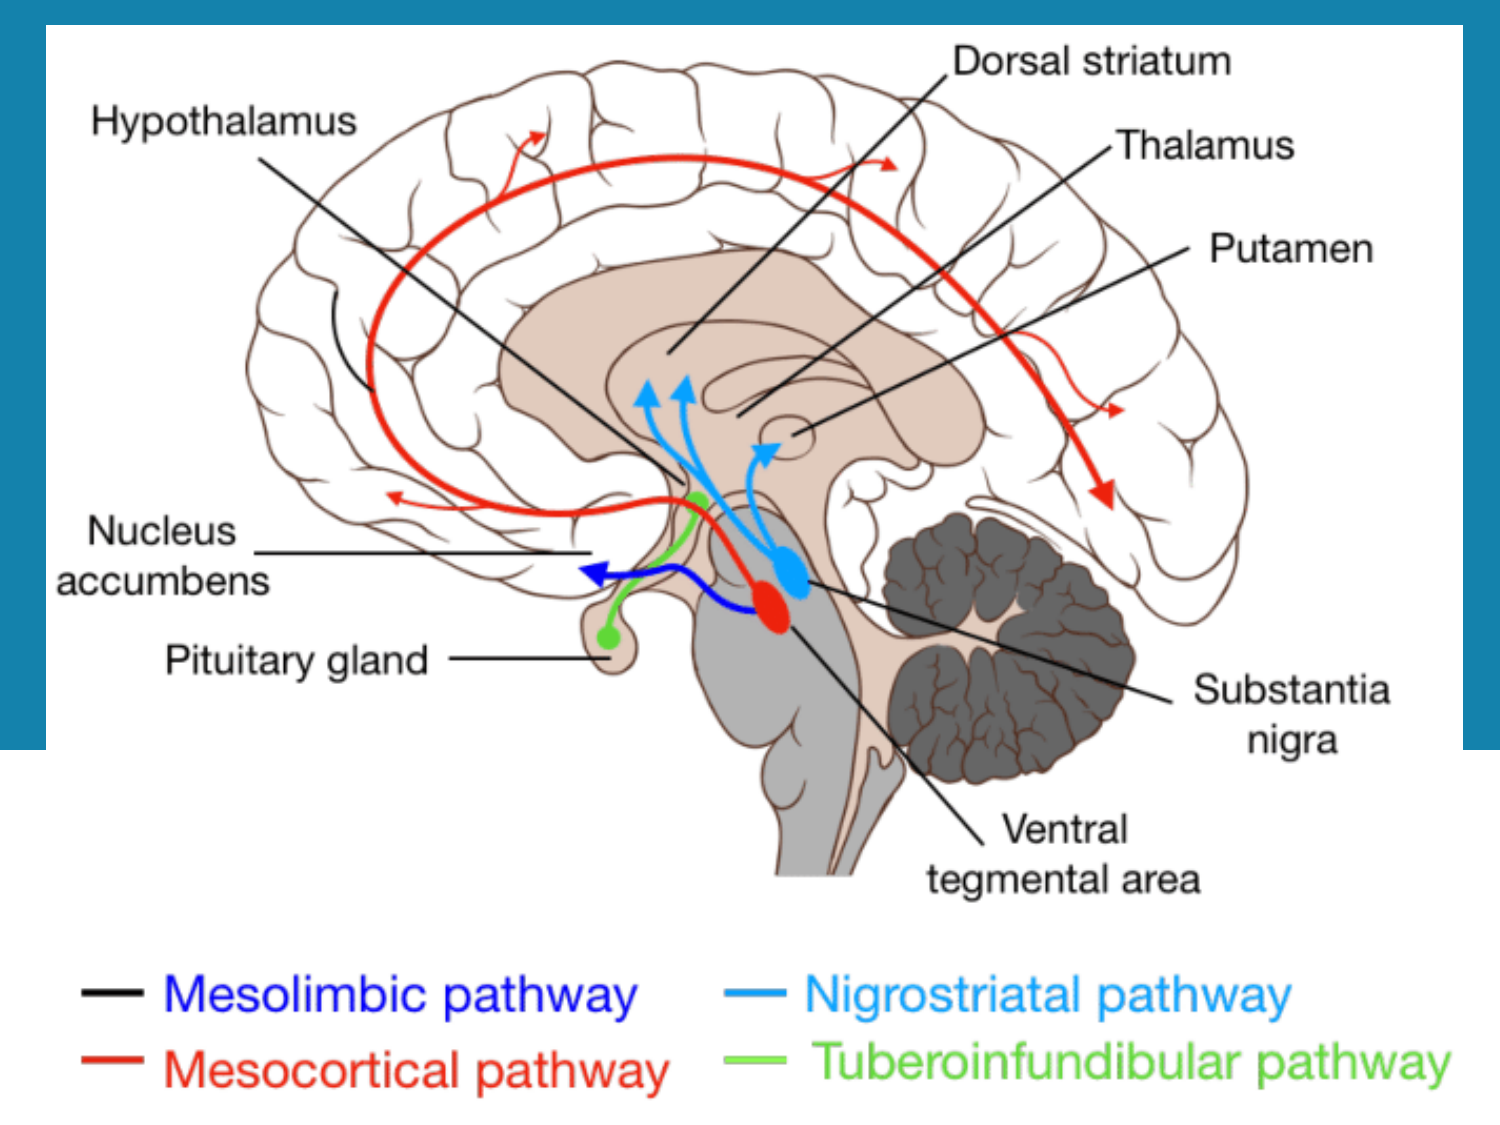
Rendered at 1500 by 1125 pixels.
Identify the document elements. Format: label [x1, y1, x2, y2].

text_box [0, 0, 1500, 751]
picture [46, 25, 1463, 1107]
